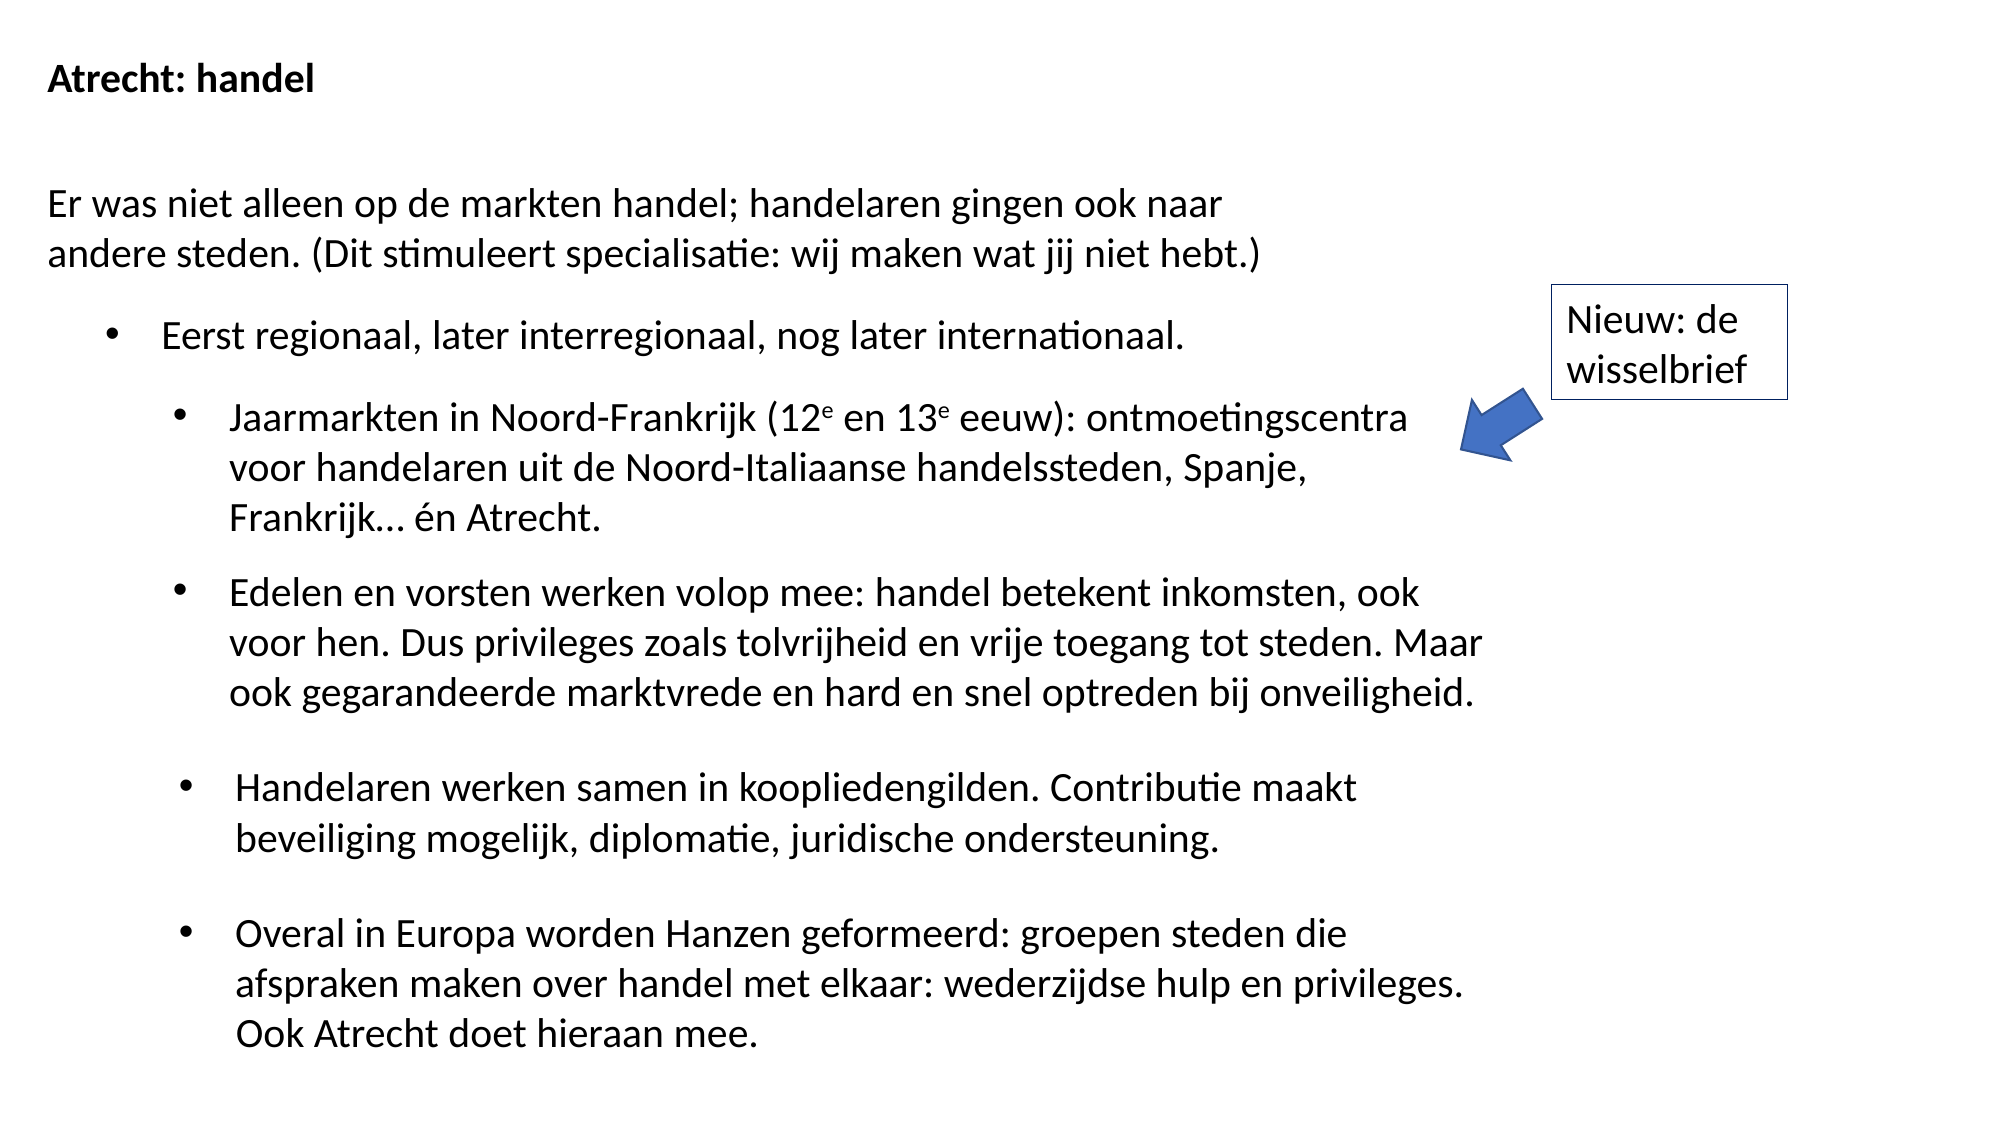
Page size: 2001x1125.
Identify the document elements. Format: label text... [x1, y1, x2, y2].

text_box Er was niet alleen op de markten handel; handelaren gingen ook naar andere steden. (Dit stimuleert specialisatie: wij maken wat jij niet hebt.) [32, 168, 1317, 284]
text_box [1459, 387, 1544, 462]
text_box Nieuw: de wisselbrief [1551, 284, 1788, 400]
text_box Eerst regionaal, later interregionaal, nog later internationaal. [90, 300, 1374, 366]
text_box Handelaren werken samen in koopliedengilden. Contributie maakt beveiliging mogelijk, diplomatie, juridische ondersteuning. [164, 752, 1526, 868]
text_box Overal in Europa worden Hanzen geformeerd: groepen steden die afspraken maken over handel met elkaar: wederzijdse hulp en privileges. Ook Atrecht doet hieraan mee. [164, 898, 1526, 1064]
text_box Jaarmarkten in Noord-Frankrijk (12e en 13e eeuw): ontmoetingscentra voor handelaren uit de Noord-Italiaanse handelssteden, Spanje, Frankrijk… én Atrecht. [158, 381, 1442, 547]
text_box Edelen en vorsten werken volop mee: handel betekent inkomsten, ook voor hen. Dus privileges zoals tolvrijheid en vrije toegang tot steden. Maar ook gegarandeerde marktvrede en hard en snel optreden bij onveiligheid. [158, 556, 1520, 722]
text_box Atrecht: handel [32, 43, 800, 109]
